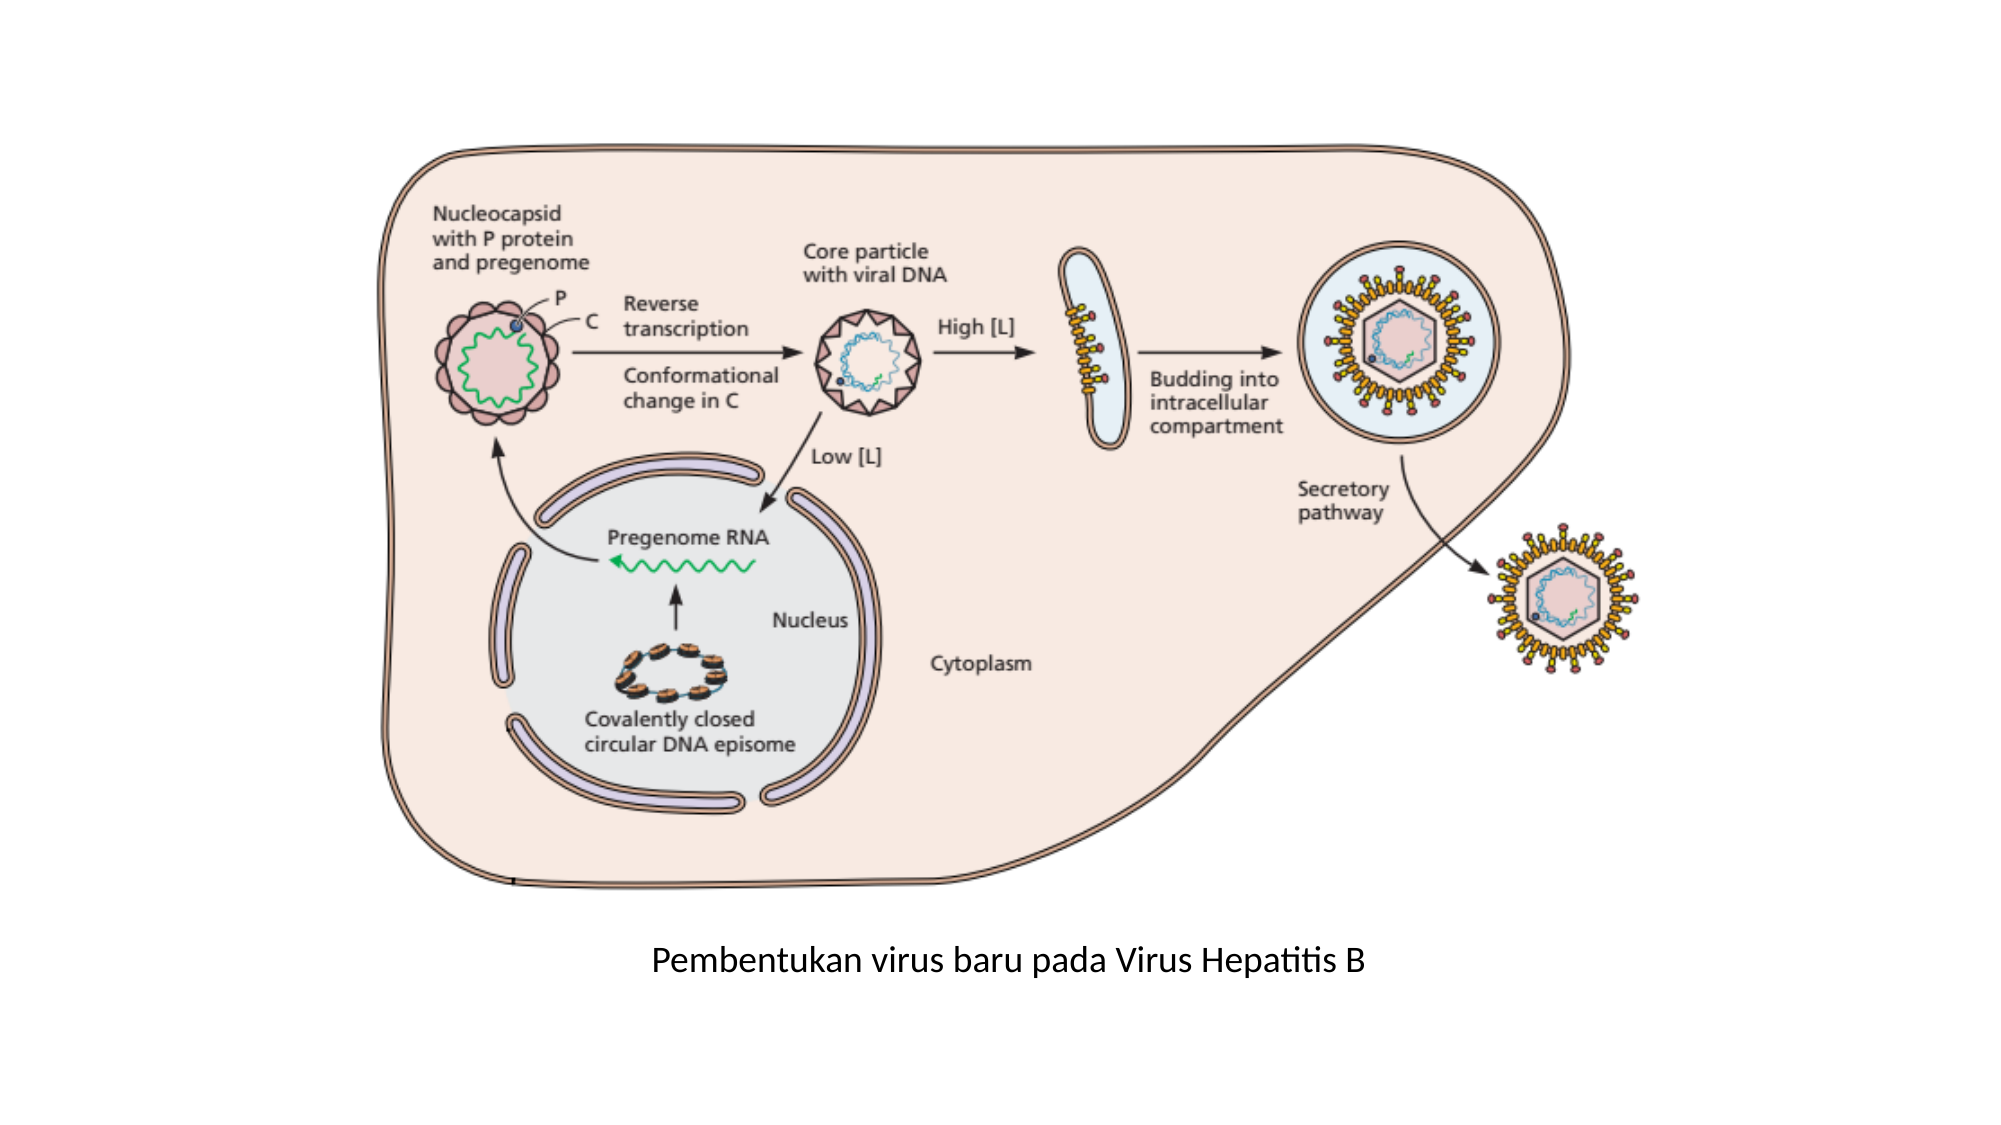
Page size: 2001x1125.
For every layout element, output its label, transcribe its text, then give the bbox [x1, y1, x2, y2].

text_box Pembentukan virus baru pada Virus Hepatitis B [636, 927, 1563, 988]
picture [345, 133, 1671, 903]
